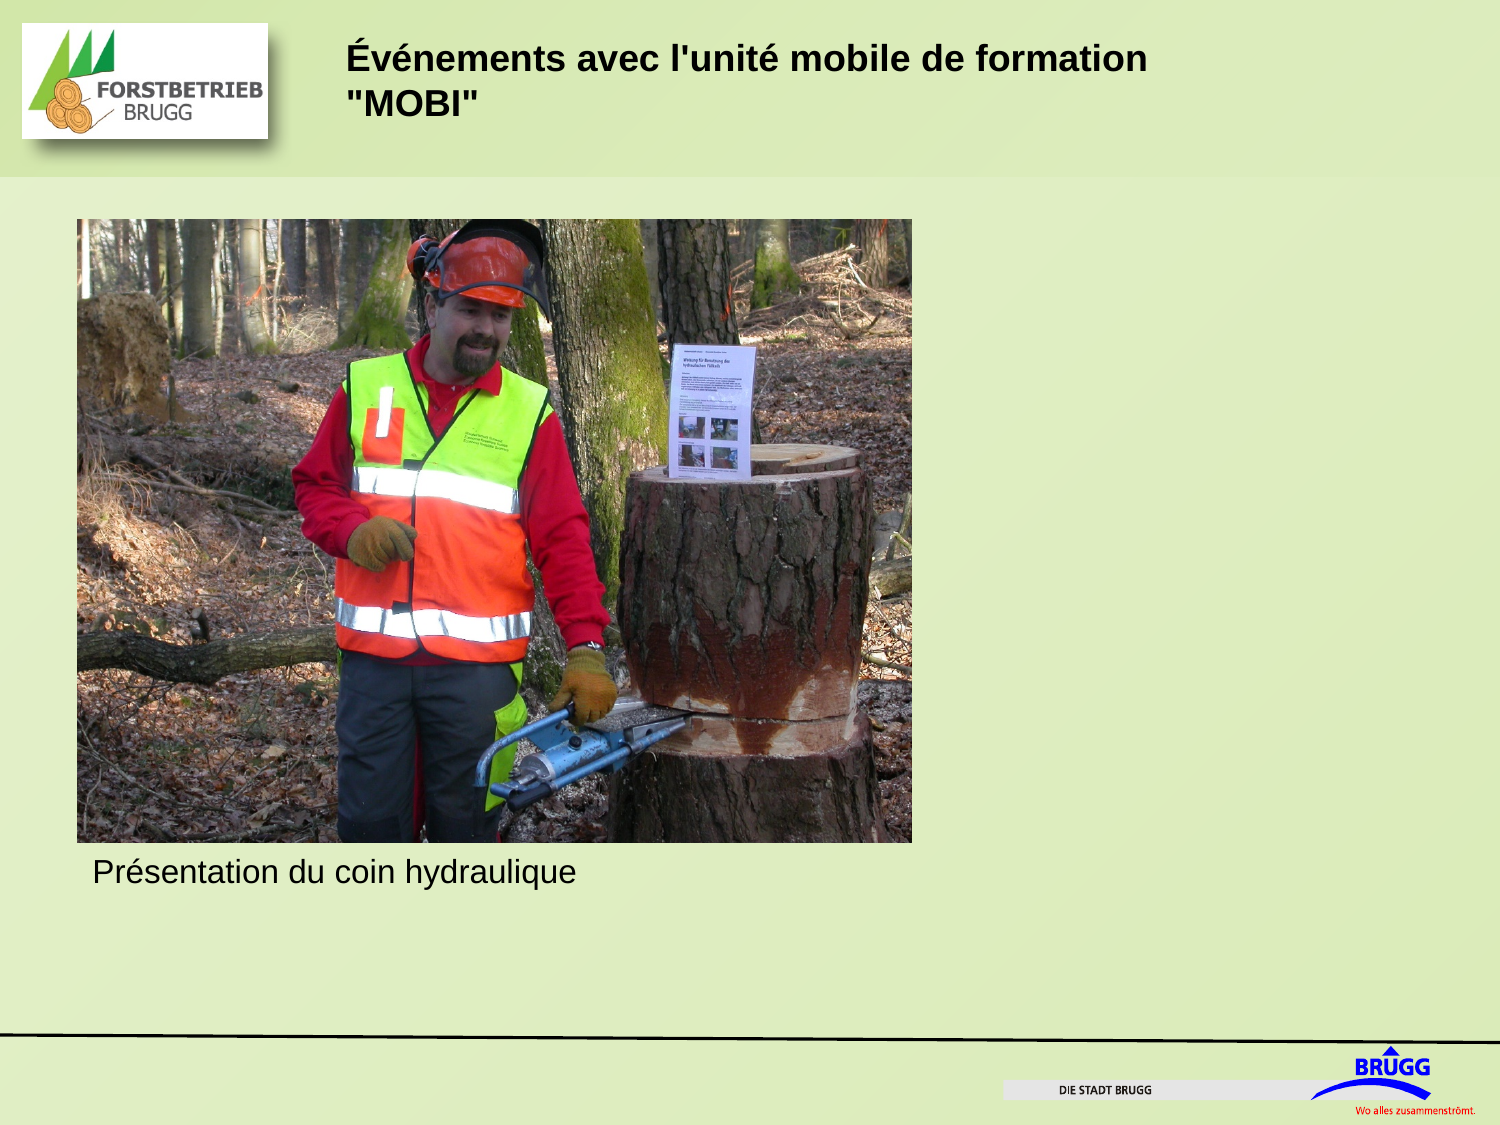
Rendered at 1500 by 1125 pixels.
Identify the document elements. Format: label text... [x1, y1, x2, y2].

picture [77, 219, 912, 843]
picture [22, 23, 268, 139]
text_box Présentation du coin hydraulique [77, 843, 765, 898]
